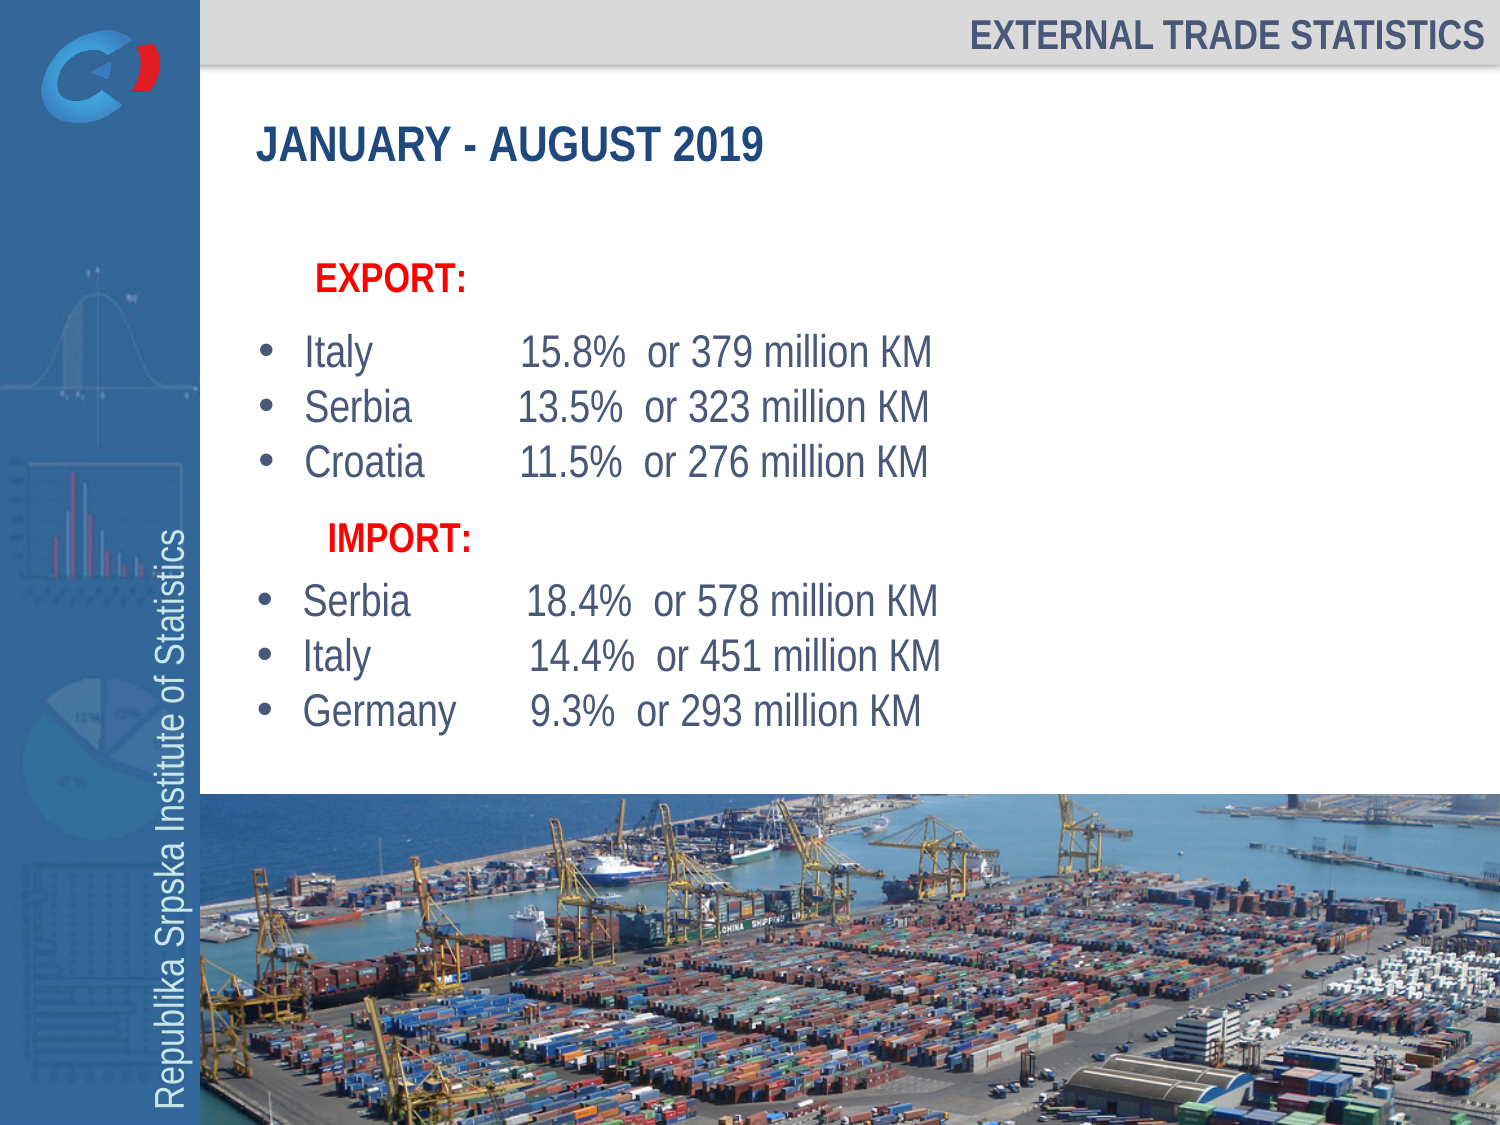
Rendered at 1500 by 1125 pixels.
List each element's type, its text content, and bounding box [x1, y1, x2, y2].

text_box Italy 15.8% or 379 million КМ Serbia 13.5% or 323 million КМ Croatia 11.5% or 276 million КМ [243, 314, 1473, 650]
picture [0, 0, 1500, 1125]
text_box JANUARY - AUGUST 2019 [241, 103, 1127, 179]
text_box Serbia 18.4% or 578 million КМ Italy 14.4% or 451 million КМ Germany 9.3% or 293 million КМ [242, 503, 1471, 793]
text_box IMPORT: [312, 503, 538, 569]
text_box EXPORT: [300, 243, 483, 309]
text_box EXTERNAL TRADE STATISTICS [202, 1, 1500, 65]
